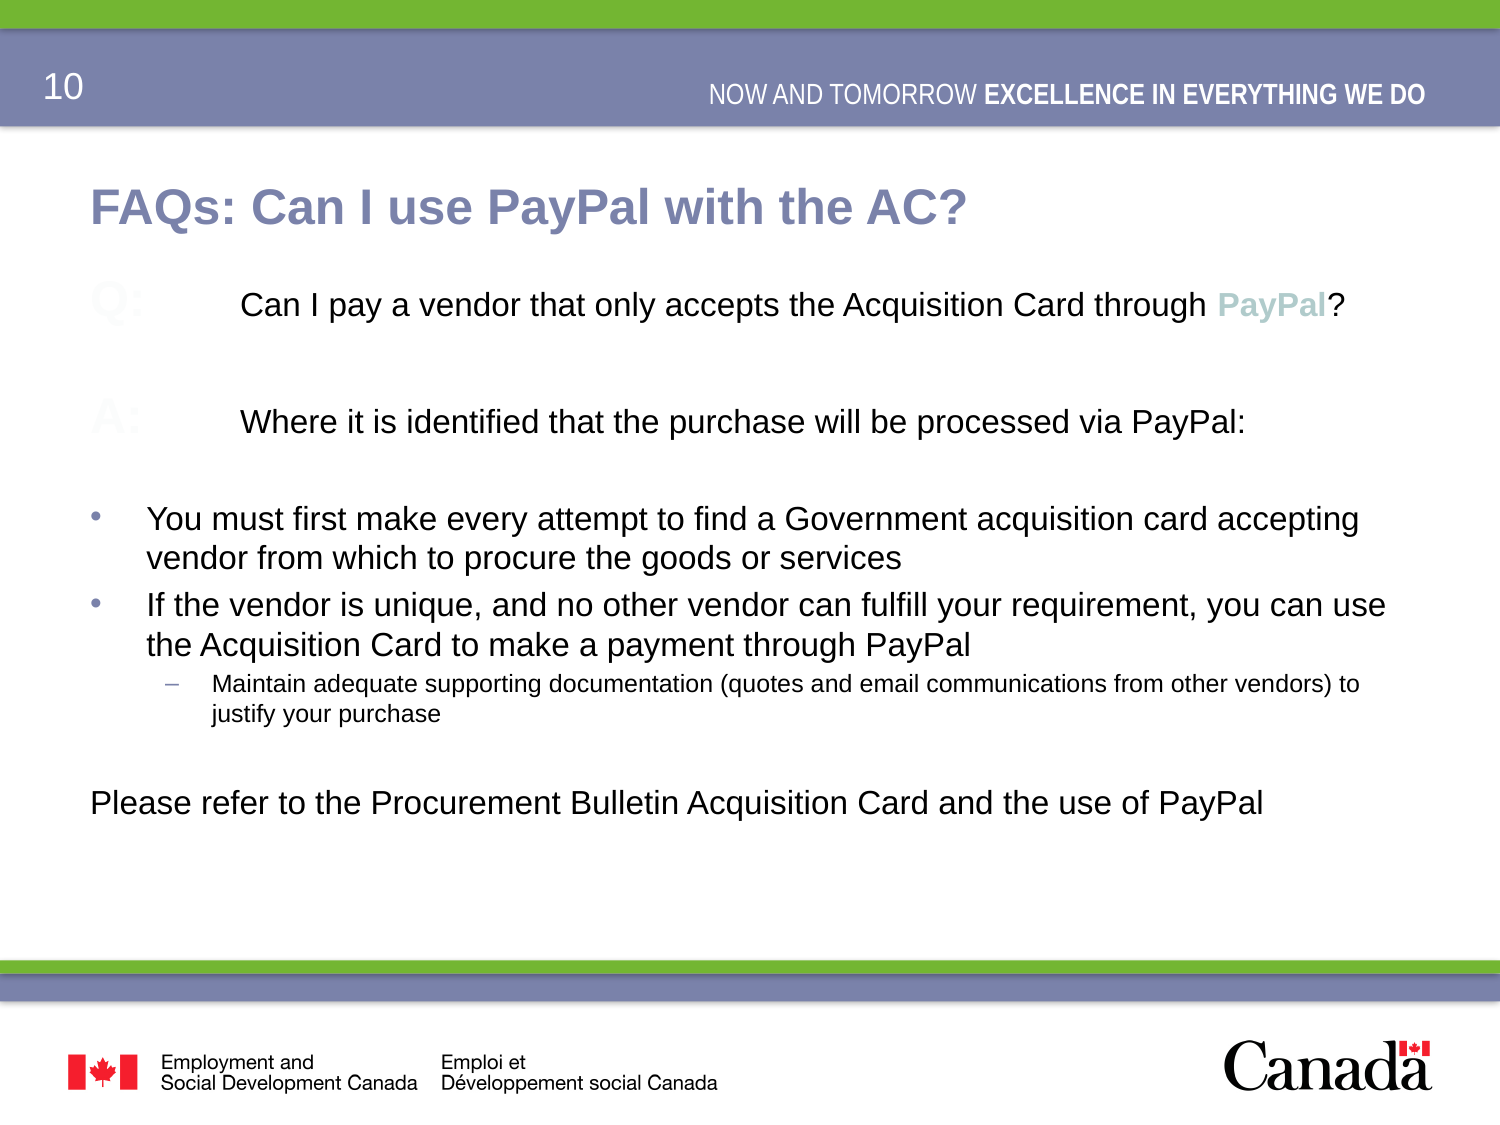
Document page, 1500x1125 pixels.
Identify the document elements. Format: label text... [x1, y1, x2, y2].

list Q: Can I pay a vendor that only accepts the Acquisition Card through PayPal? A: Where it is identified that the purchase will be processed via PayPal: You must first make every attempt to find a Government acquisition card accepting vendor from which to procure the goods or services If the vendor is unique, and no other vendor can fulfill your requirement, you can use the Acquisition Card to make a payment through PayPal Maintain adequate supporting documentation (quotes and email communications from other vendors) to justify your purchase Please refer to the Procurement Bulletin Acquisition Card and the use of PayPal [75, 259, 1425, 938]
title FAQs: Can I use PayPal with the AC? [75, 149, 1425, 259]
picture [0, 1040, 1499, 1110]
